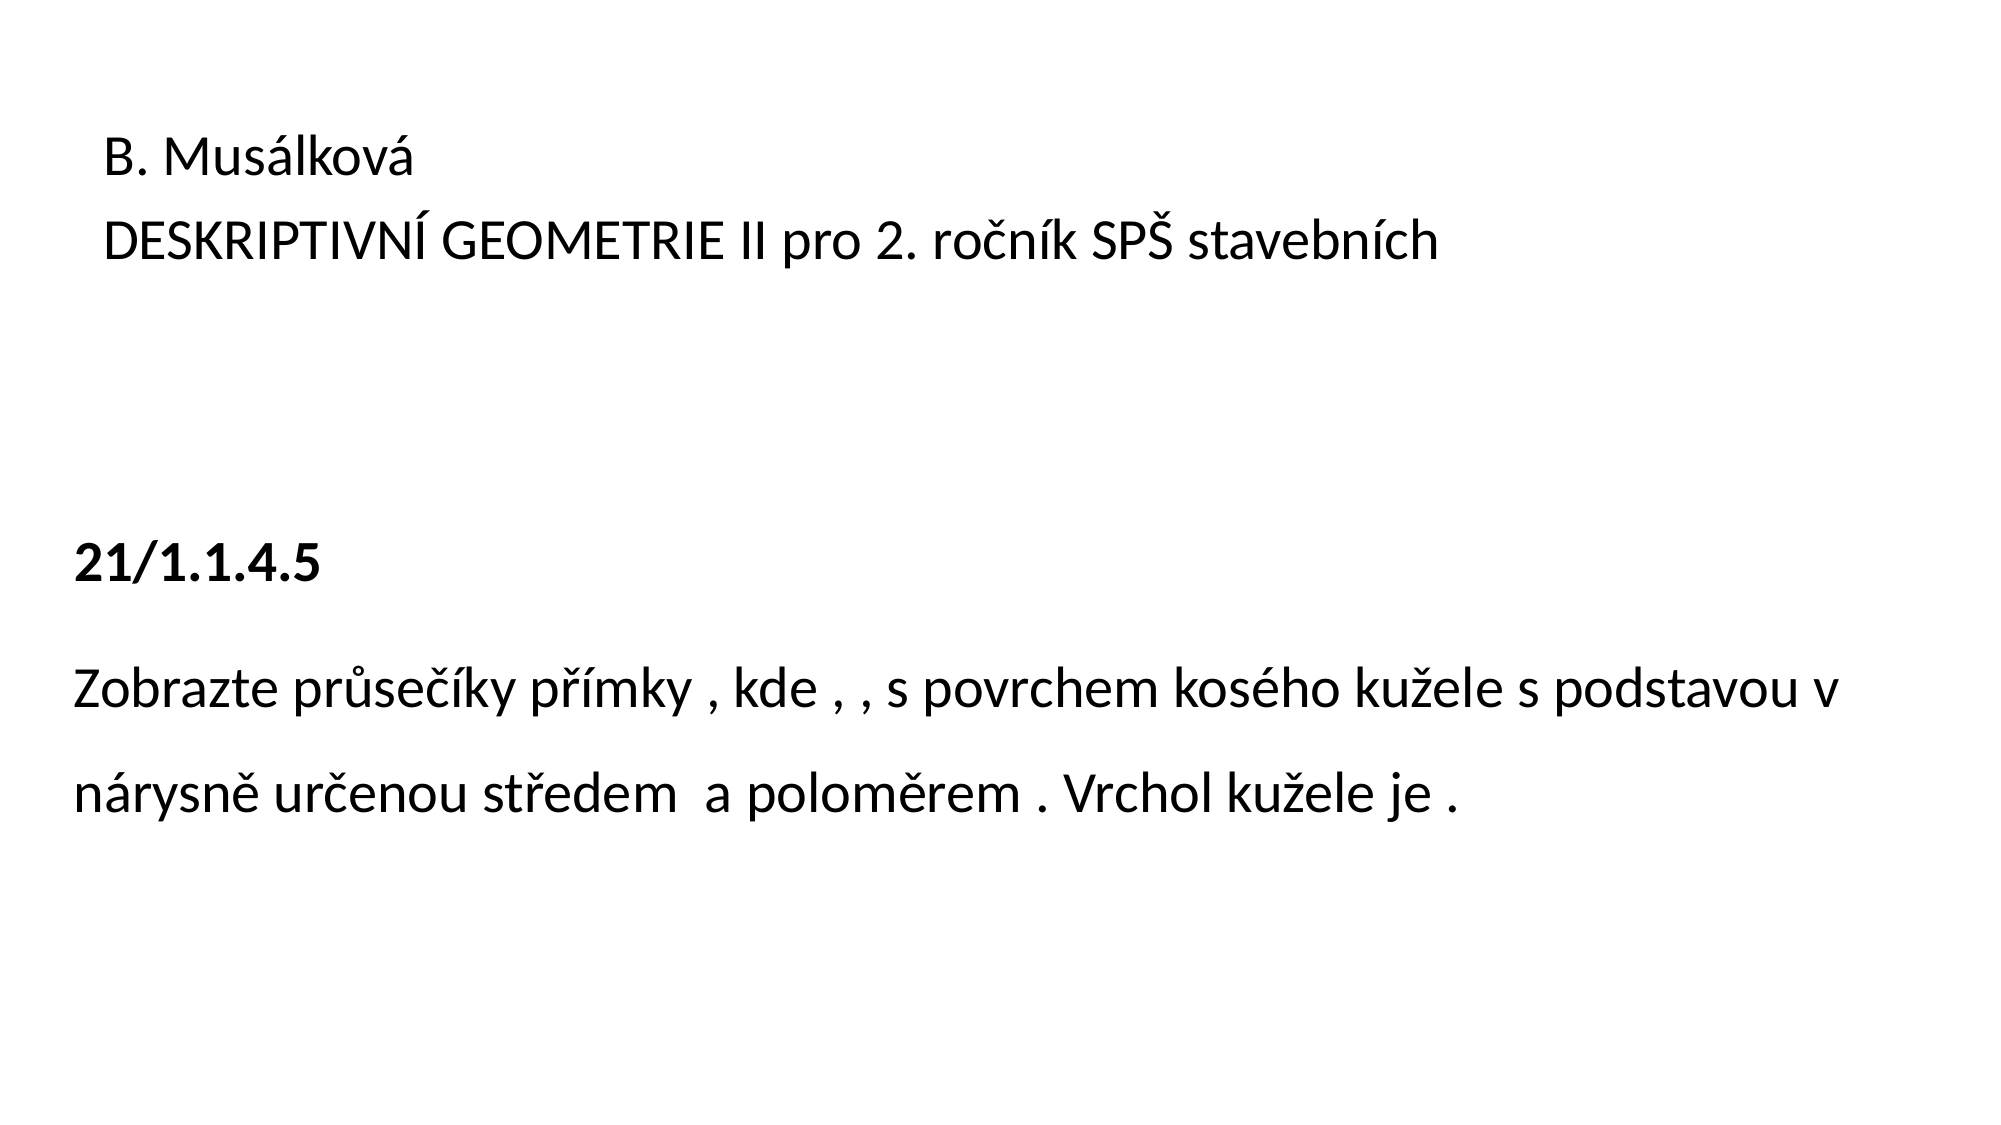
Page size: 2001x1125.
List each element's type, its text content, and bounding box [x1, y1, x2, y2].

text_box B. Musálková DESKRIPTIVNÍ GEOMETRIE II pro 2. ročník SPŠ stavebních [88, 118, 1814, 355]
